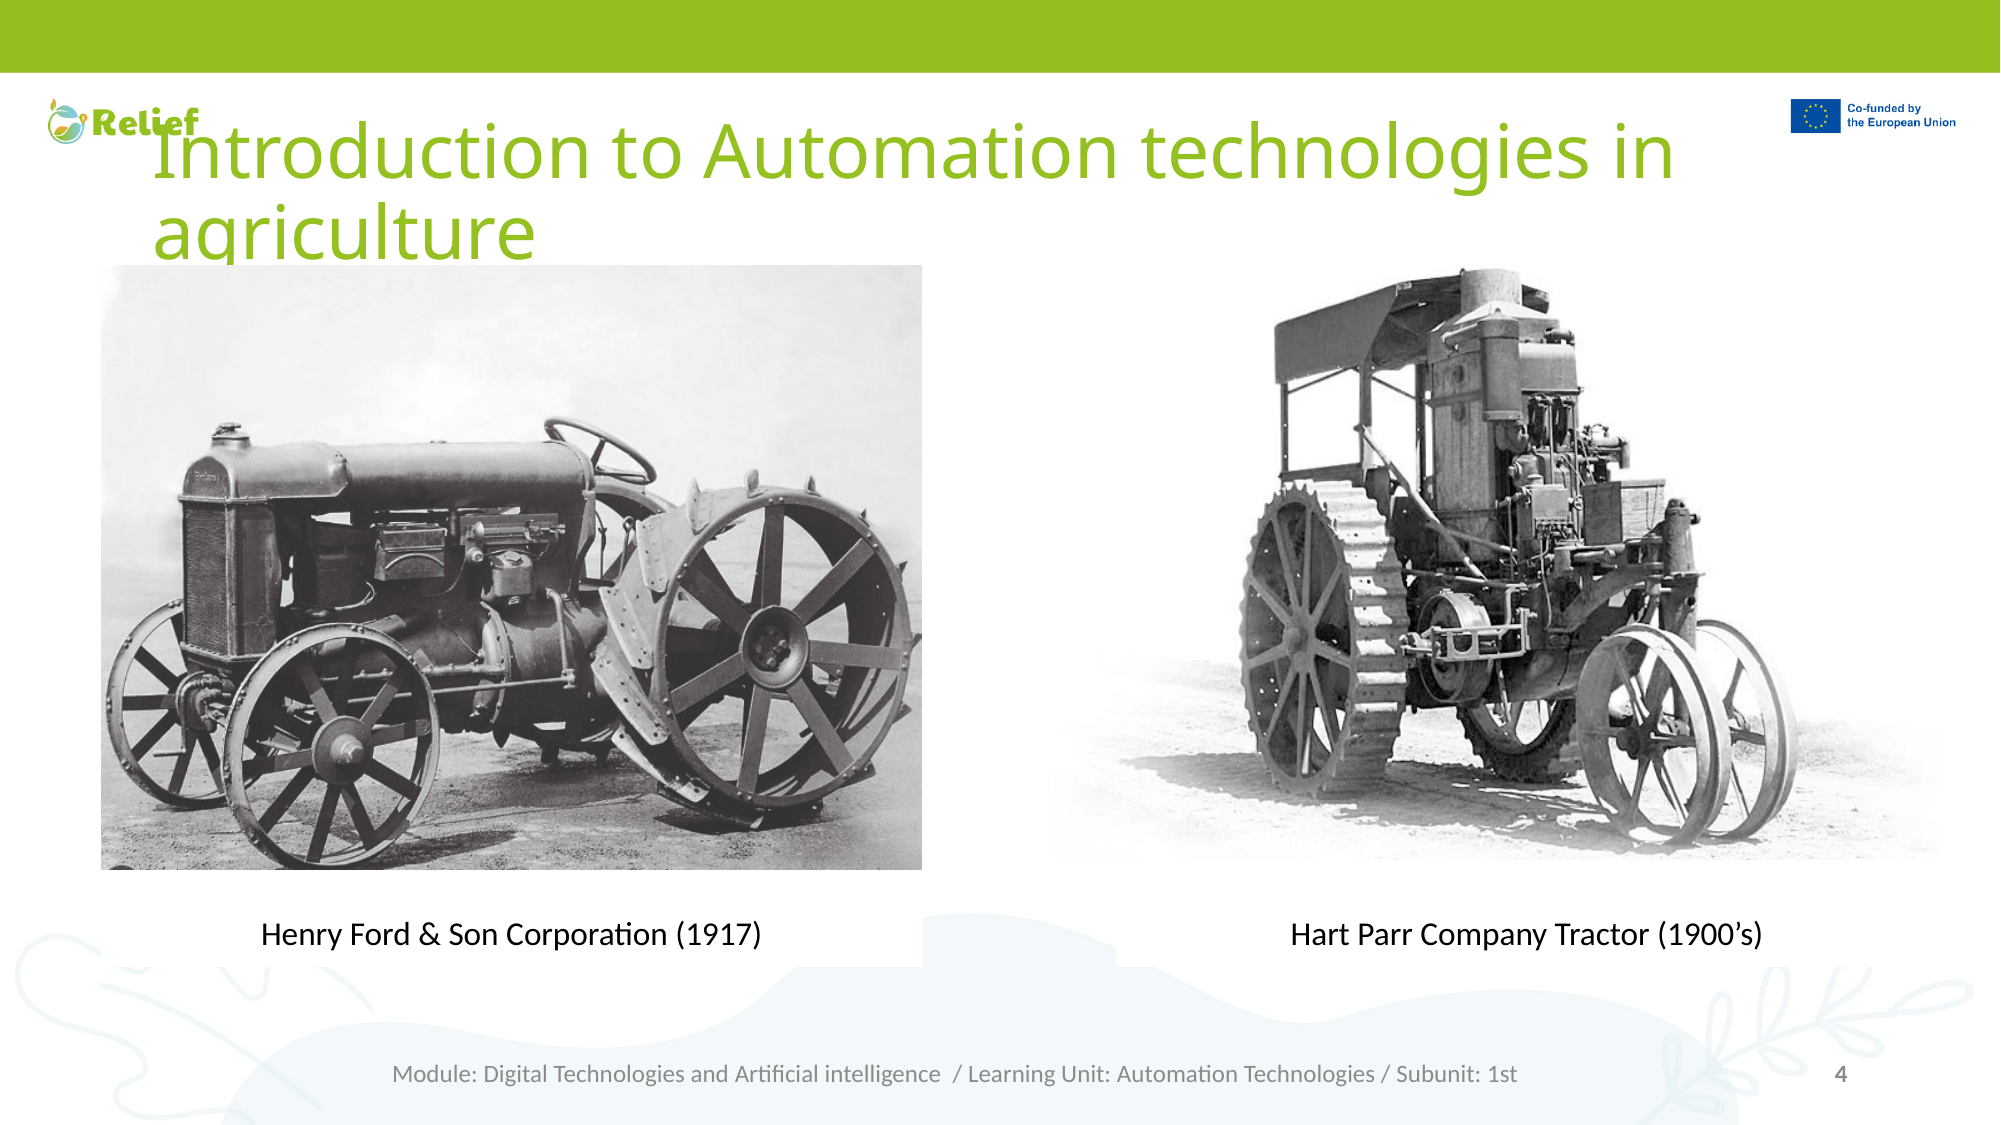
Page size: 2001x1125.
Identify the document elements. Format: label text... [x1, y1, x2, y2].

footer Module: Digital Technologies and Artificial intelligence / Learning Unit: Automation Technologies / Subunit: 1st [137, 1023, 1775, 1122]
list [1053, 265, 1938, 860]
title Introduction to Automation technologies in agriculture [137, 111, 1863, 278]
text_box Hart Parr Company Tractor (1900’s) [1116, 896, 1938, 967]
text_box Henry Ford & Son Corporation (1917) [101, 896, 923, 967]
slide_number 4 [1787, 1042, 1863, 1103]
picture [0, 0, 2001, 1125]
